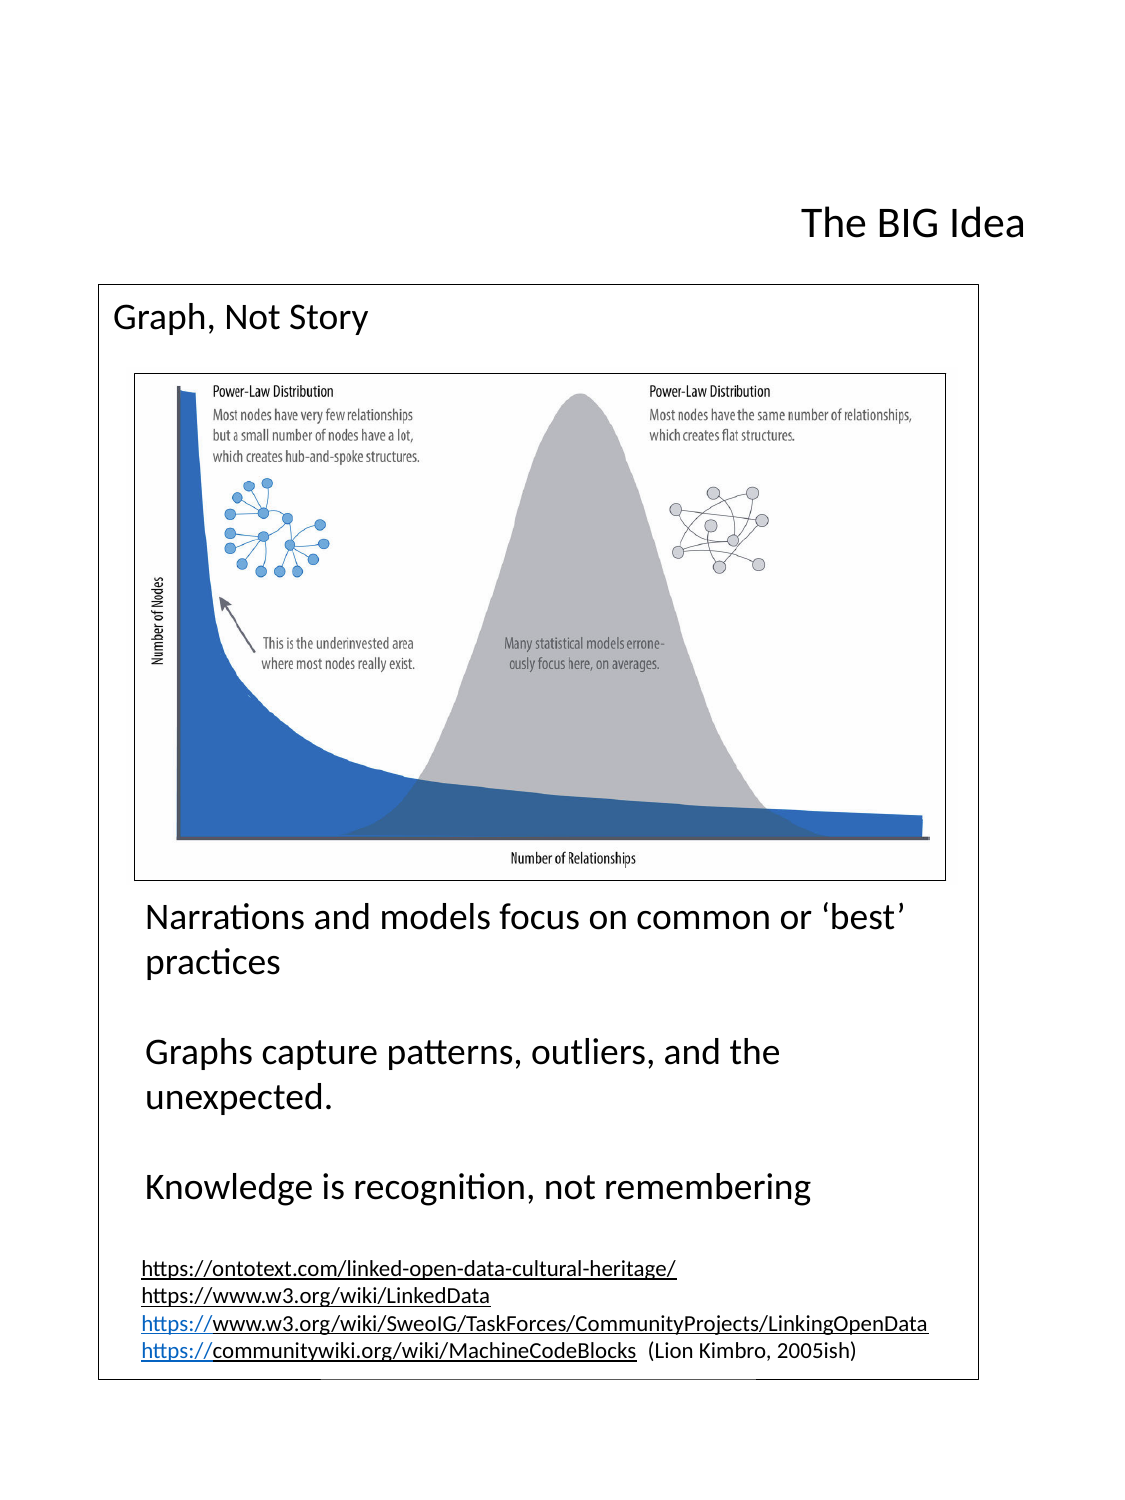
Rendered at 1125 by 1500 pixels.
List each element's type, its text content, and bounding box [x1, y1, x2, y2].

text_box Narrations and models focus on common or ‘best’ practices Graphs capture patterns, outliers, and the unexpected. Knowledge is recognition, not remembering [130, 885, 946, 1214]
text_box https://ontotext.com/linked-open-data-cultural-heritage/ https://www.w3.org/wiki/LinkedData https://www.w3.org/wiki/SweoIG/TaskForces/CommunityProjects/LinkingOpenData https://communitywiki.org/wiki/MachineCodeBlocks (Lion Kimbro, 2005ish) [126, 1246, 1125, 1371]
text_box Graph, Not Story [98, 284, 979, 1379]
picture [126, 367, 958, 885]
list The BIG Idea [83, 192, 1041, 1421]
